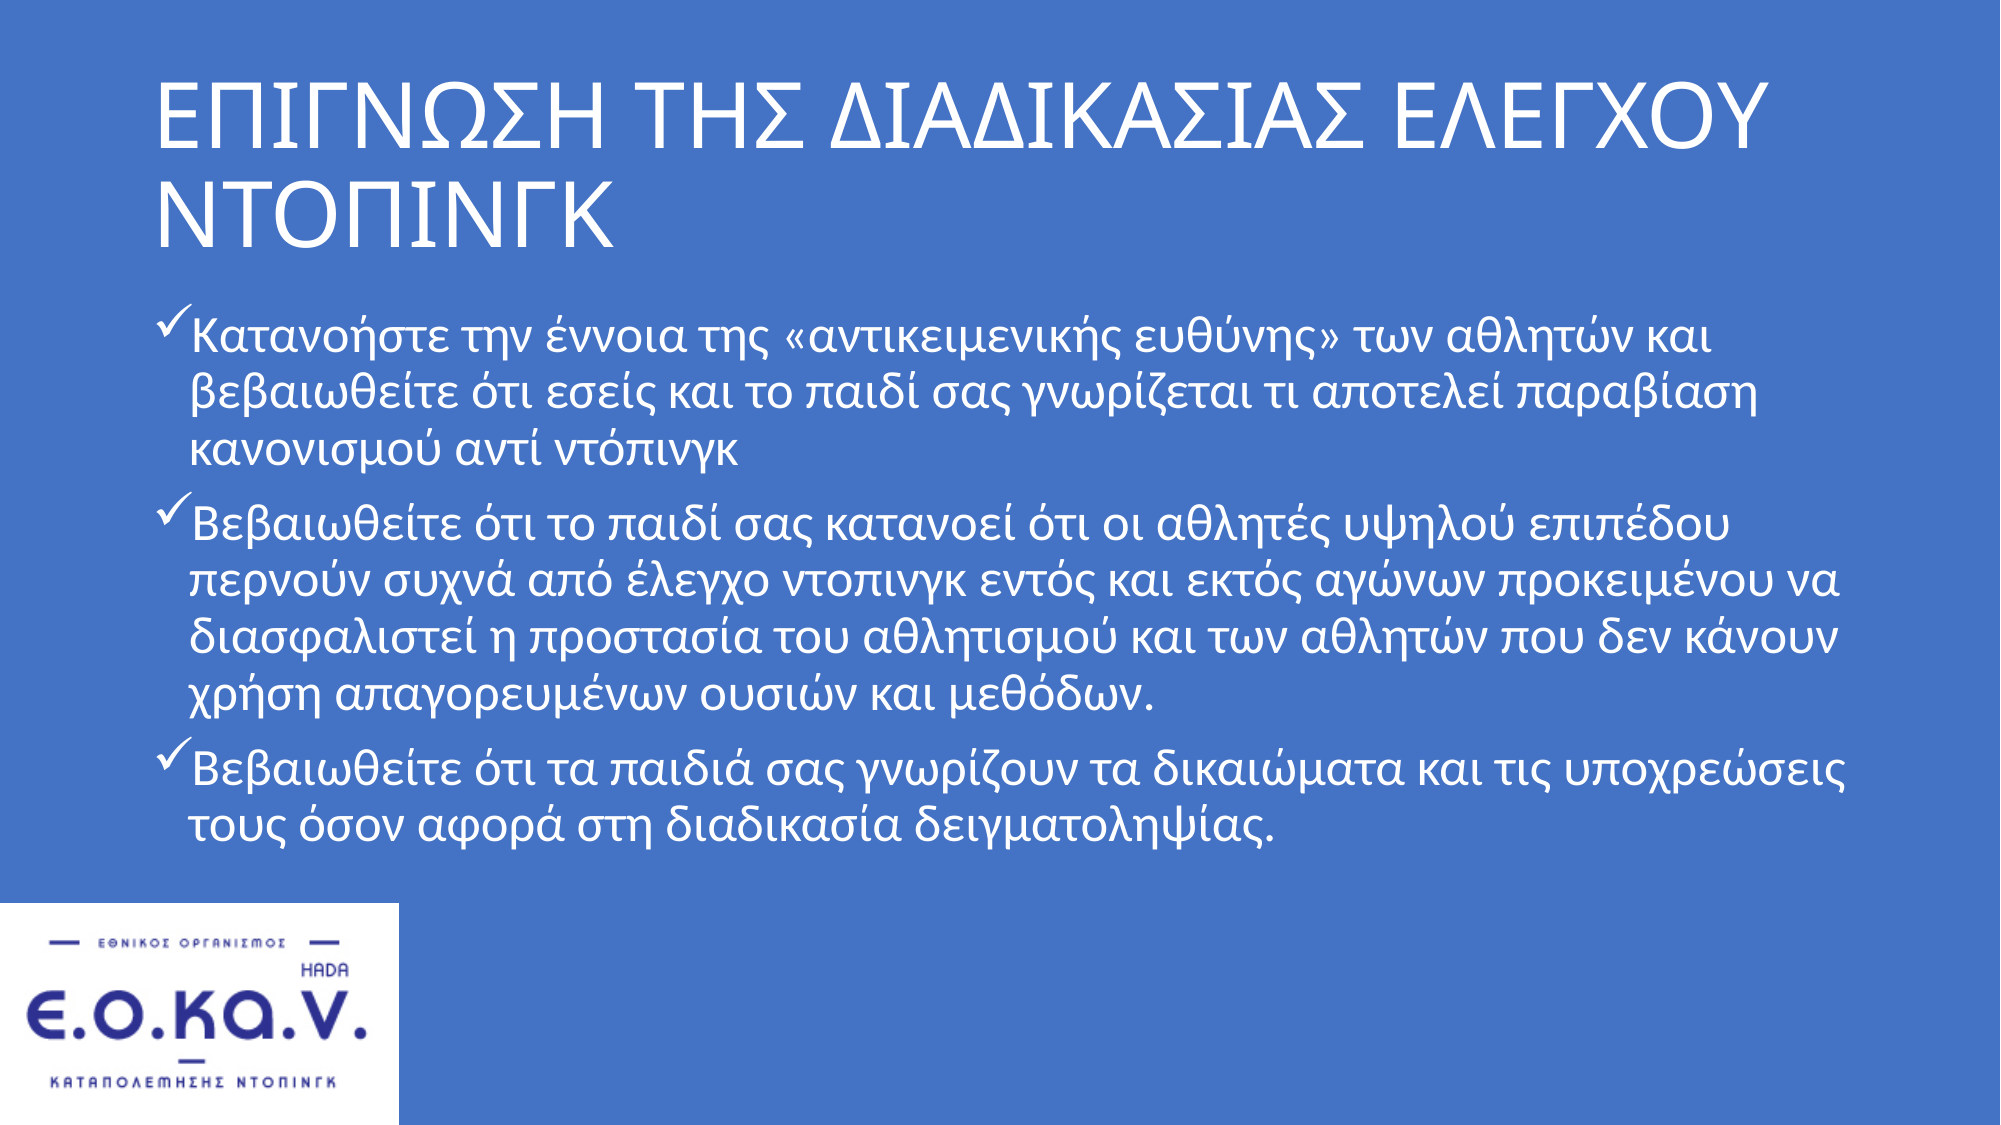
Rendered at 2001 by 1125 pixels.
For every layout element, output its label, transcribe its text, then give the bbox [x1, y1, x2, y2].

list Κατανοήστε την έννοια της «αντικειμενικής ευθύνης» των αθλητών και βεβαιωθείτε ότι εσείς και το παιδί σας γνωρίζεται τι αποτελεί παραβίαση κανονισμού αντί ντόπινγκ Βεβαιωθείτε ότι το παιδί σας κατανοεί ότι οι αθλητές υψηλού επιπέδου περνούν συχνά από έλεγχο ντοπινγκ εντός και εκτός αγώνων προκειμένου να διασφαλιστεί η προστασία του αθλητισμού και των αθλητών που δεν κάνουν χρήση απαγορευμένων ουσιών και μεθόδων. Βεβαιωθείτε ότι τα παιδιά σας γνωρίζουν τα δικαιώματα και τις υποχρεώσεις τους όσον αφορά στη διαδικασία δειγματοληψίας. [137, 299, 1863, 867]
picture [0, 903, 399, 1125]
title ΕΠΙΓΝΩΣΗ ΤΗΣ ΔΙΑΔΙΚΑΣΙΑΣ ΕΛΕΓΧΟΥ ΝΤΟΠΙΝΓΚ [137, 59, 1863, 278]
